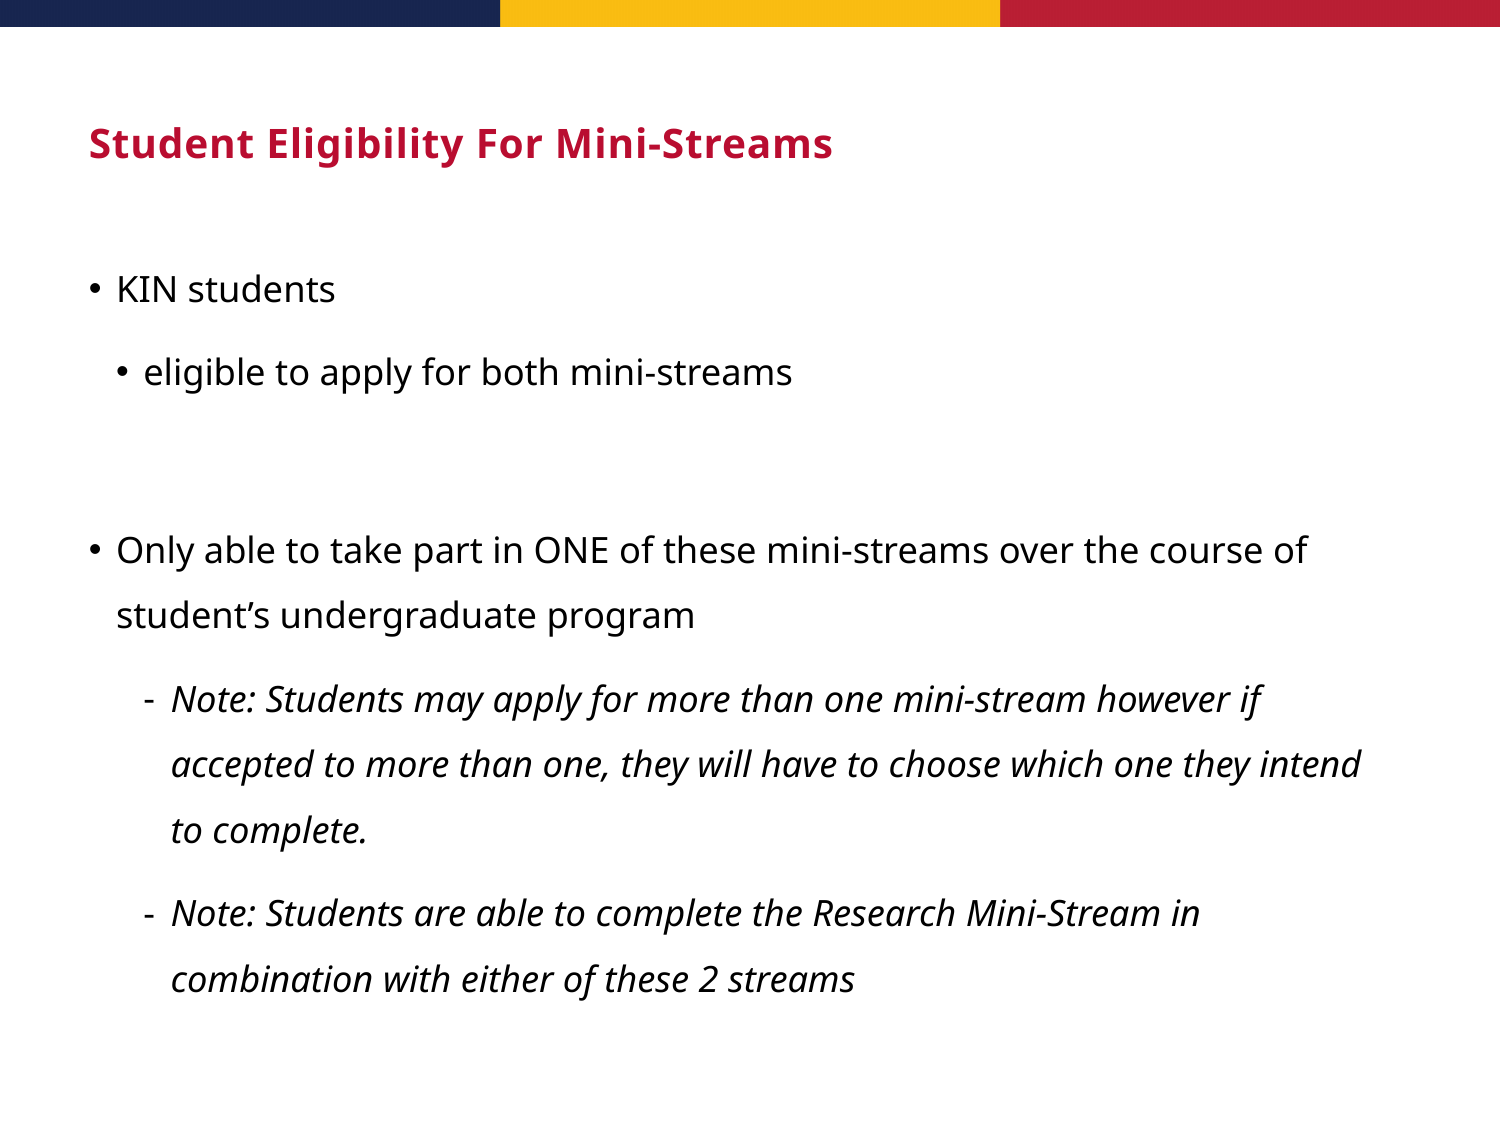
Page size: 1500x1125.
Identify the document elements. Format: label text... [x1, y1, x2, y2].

title Student Eligibility For Mini-Streams [73, 115, 1415, 219]
picture [0, 0, 1500, 27]
list KIN students eligible to apply for both mini-streams Only able to take part in ONE of these mini-streams over the course of student’s undergraduate program Note: Students may apply for more than one mini-stream however if accepted to more than one, they will have to choose which one they intend to complete. Note: Students are able to complete the Research Mini-Stream in combination with either of these 2 streams [73, 236, 1415, 1013]
